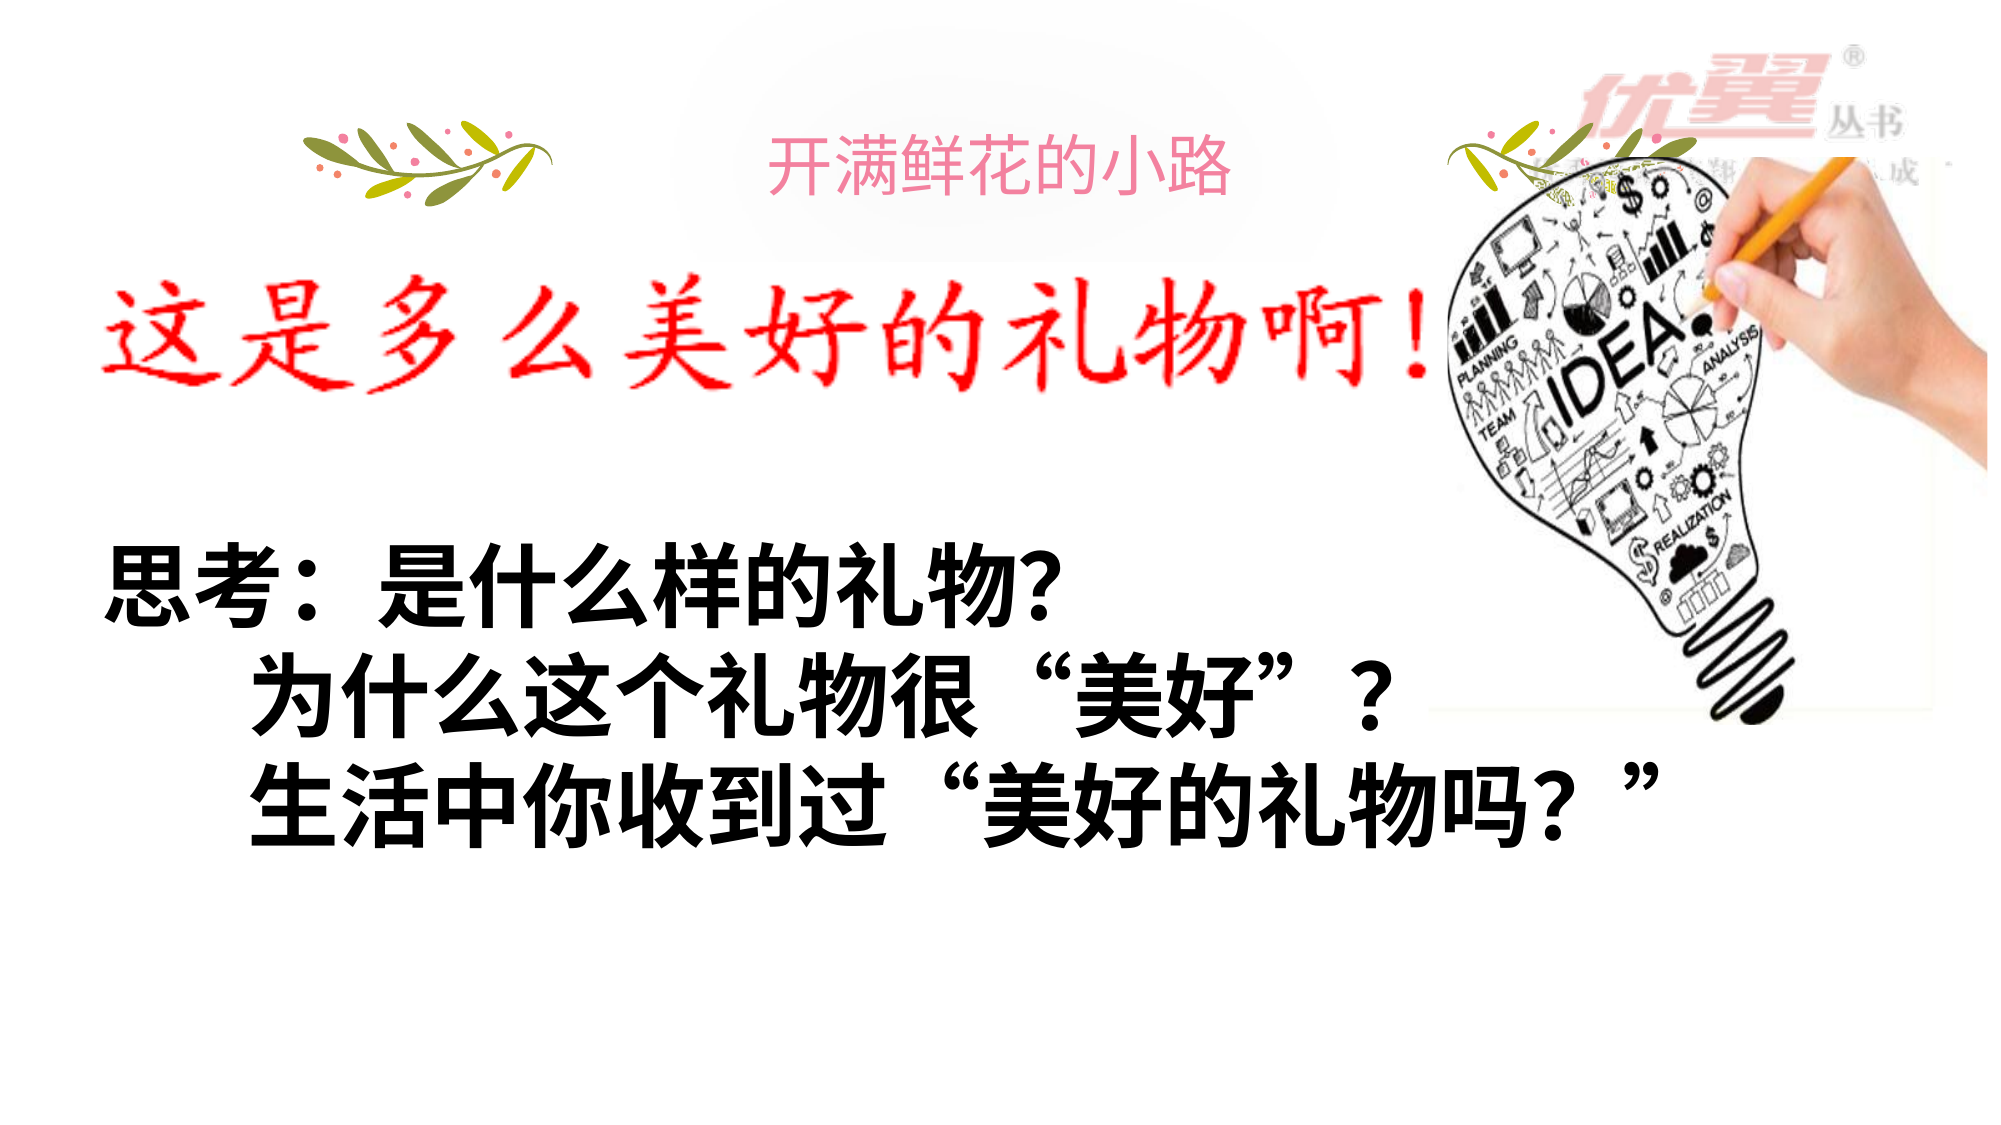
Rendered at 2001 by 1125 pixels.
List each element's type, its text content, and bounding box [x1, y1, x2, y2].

picture [0, 0, 1998, 1125]
text_box 思考：是什么样的礼物？ 为什么这个礼物很“美好”？ 生活中你收到过“美好的礼物吗？” [86, 521, 1877, 866]
title 开满鲜花的小路 [137, 59, 1863, 262]
